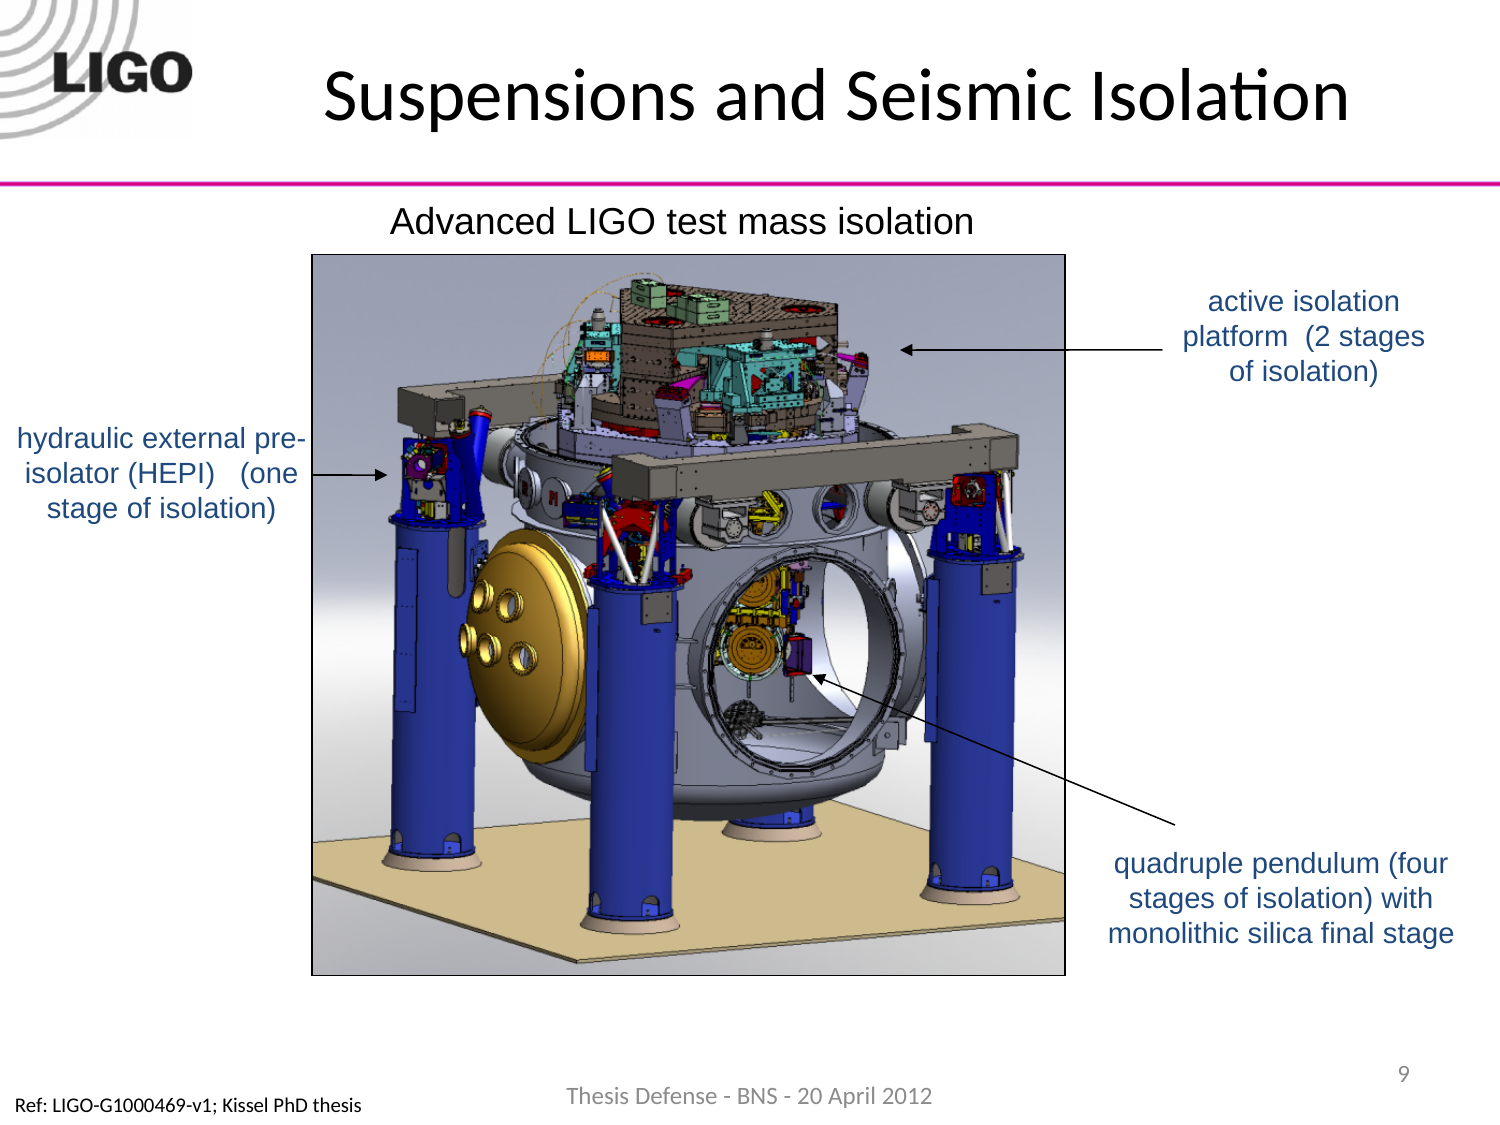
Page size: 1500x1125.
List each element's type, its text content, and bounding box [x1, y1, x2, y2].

text_box Advanced LIGO test mass isolation [374, 197, 1027, 253]
text_box quadruple pendulum (four stages of isolation) with monolithic silica final stage [1068, 837, 1500, 958]
text_box Ref: LIGO-G1000469-v1; Kissel PhD thesis [0, 1084, 388, 1125]
picture [312, 255, 1065, 976]
footer Thesis Defense - BNS - 20 April 2012 [512, 1065, 988, 1125]
text_box active isolation platform (2 stages of isolation) [1162, 274, 1446, 395]
text_box hydraulic external pre-isolator (HEPI) (one stage of isolation) [0, 412, 307, 533]
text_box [0, 0, 1500, 188]
slide_number 9 [1074, 1042, 1425, 1103]
